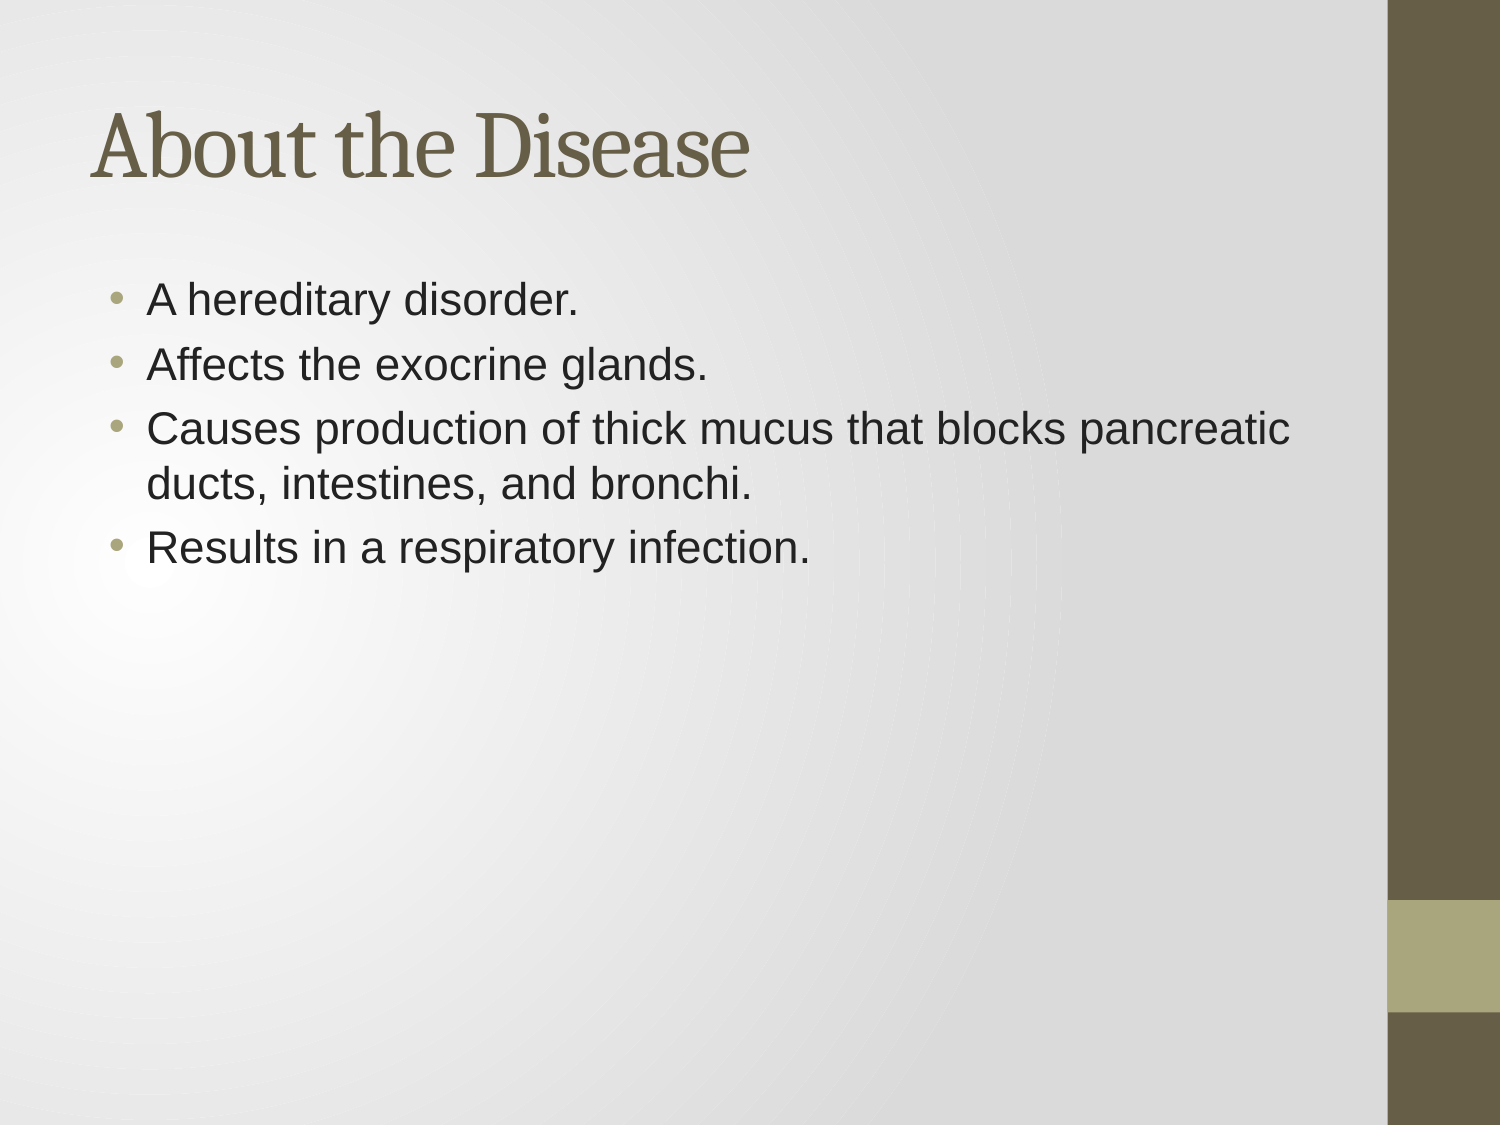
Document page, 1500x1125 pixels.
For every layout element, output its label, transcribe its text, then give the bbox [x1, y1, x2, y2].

list A hereditary disorder. Affects the exocrine glands. Causes production of thick mucus that blocks pancreatic ducts, intestines, and bronchi. Results in a respiratory infection. [75, 262, 1325, 1050]
title About the Disease [75, 45, 1325, 233]
